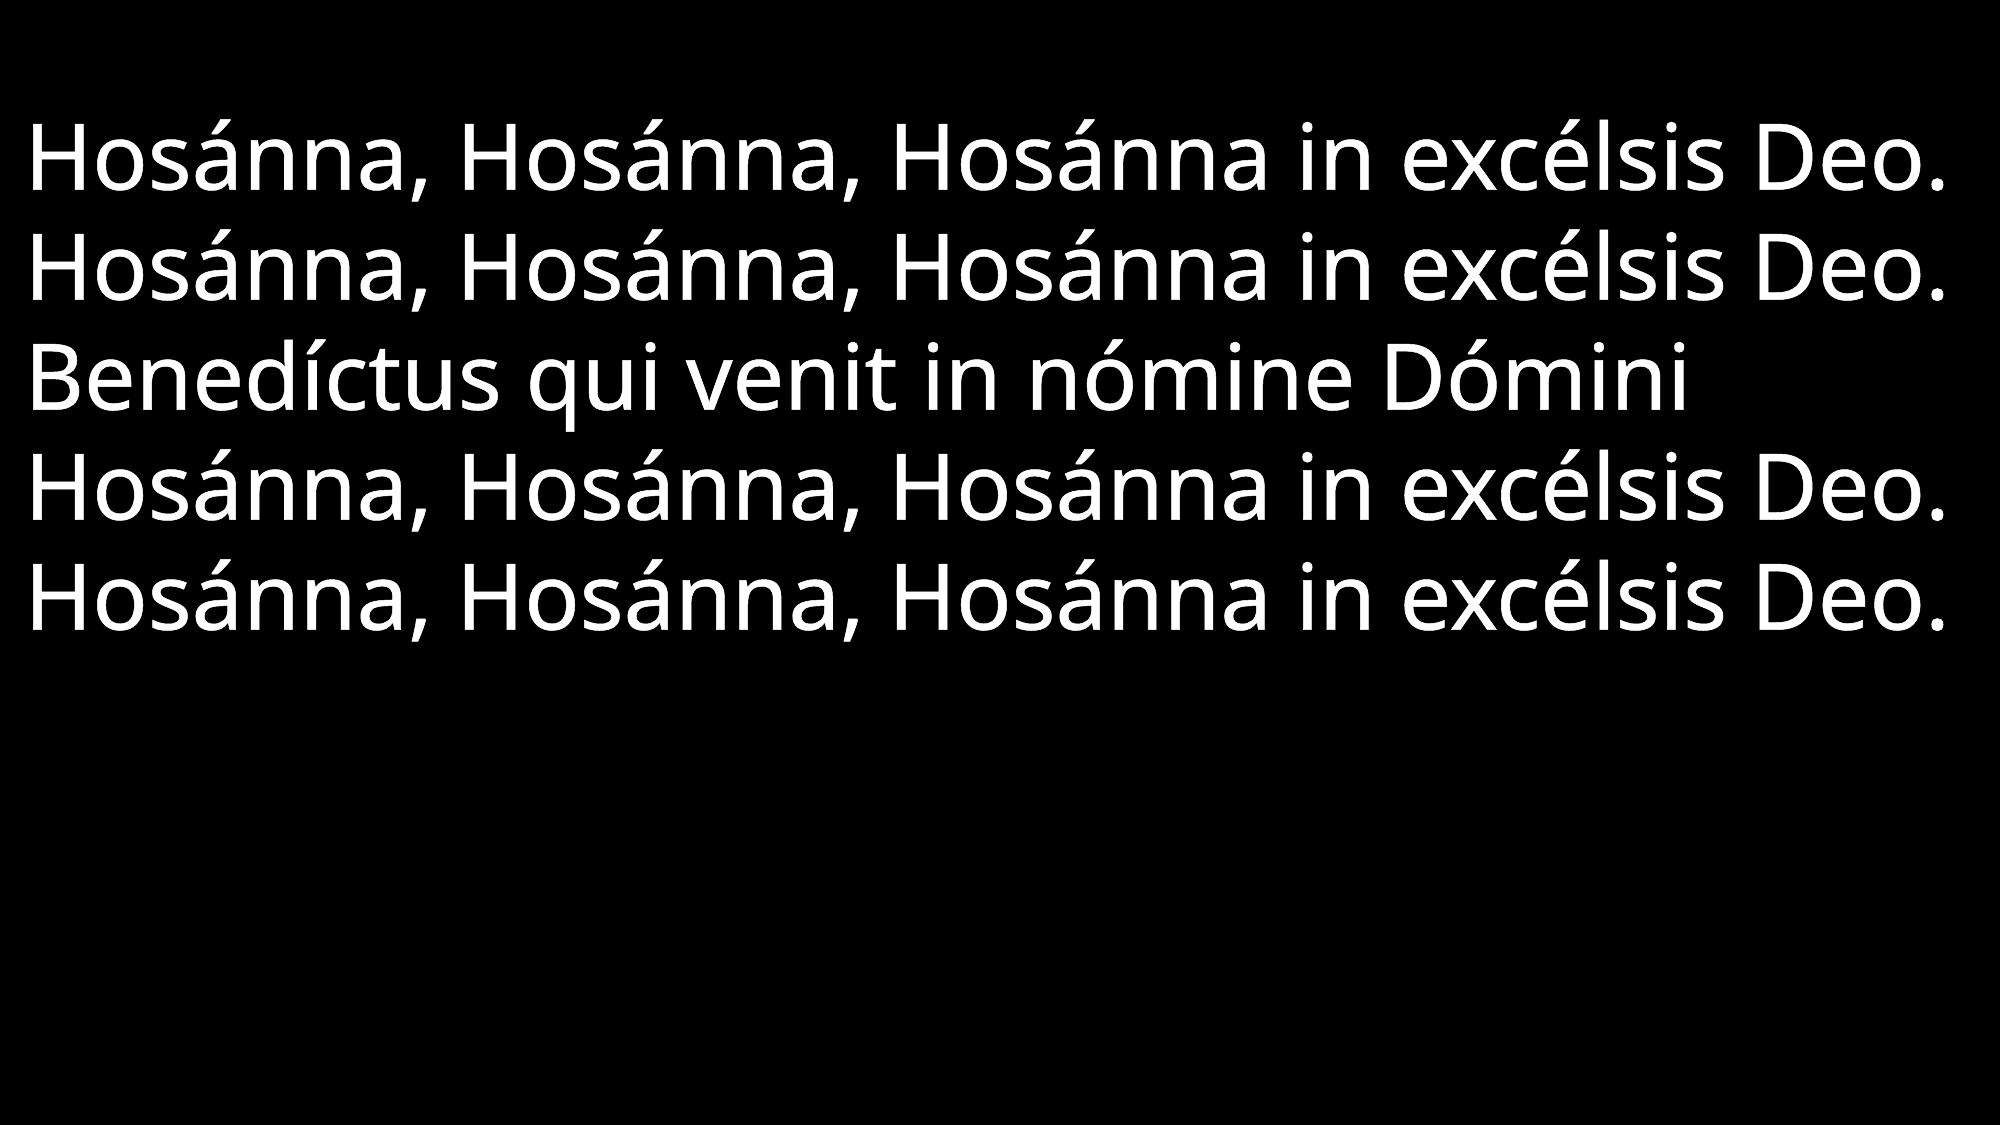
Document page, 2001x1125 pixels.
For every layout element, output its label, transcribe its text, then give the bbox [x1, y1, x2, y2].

text_box Hosánna, Hosánna, Hosánna in excélsis Deo. Hosánna, Hosánna, Hosánna in excélsis Deo. Benedíctus qui venit in nómine Dómini Hosánna, Hosánna, Hosánna in excélsis Deo. Hosánna, Hosánna, Hosánna in excélsis Deo. [9, 20, 2000, 656]
